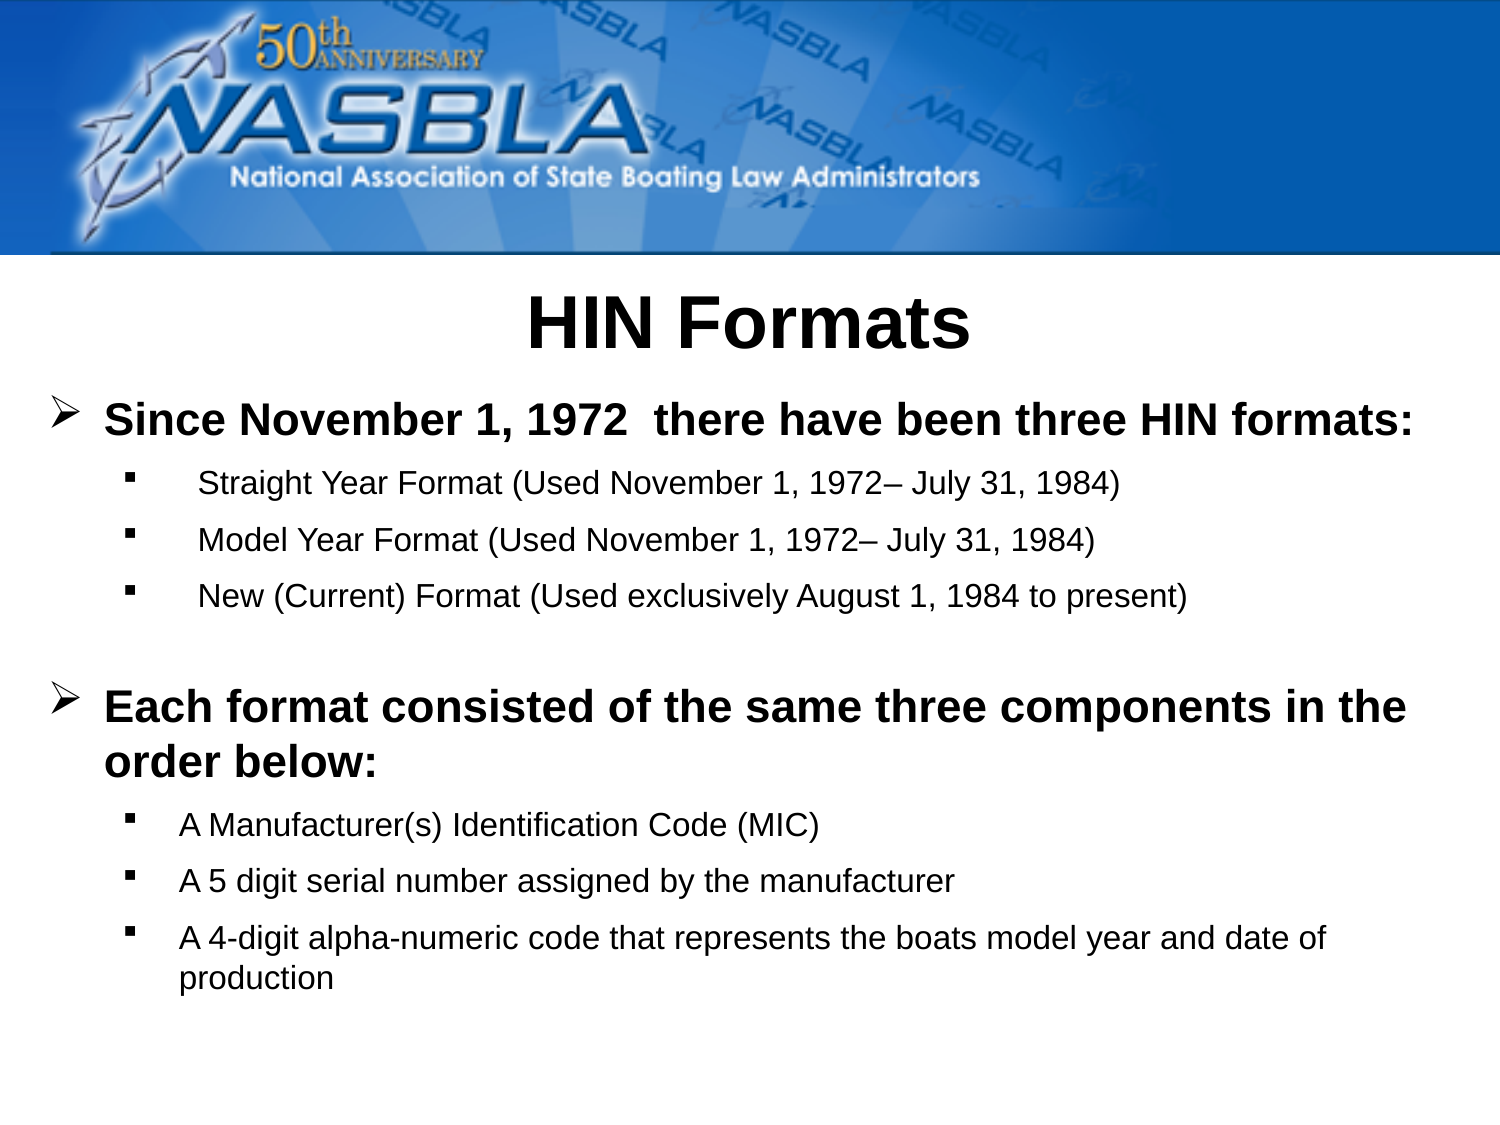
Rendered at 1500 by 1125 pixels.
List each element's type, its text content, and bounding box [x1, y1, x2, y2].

text_box Since November 1, 1972 there have been three HIN formats: Straight Year Format (Used November 1, 1972– July 31, 1984) Model Year Format (Used November 1, 1972– July 31, 1984) New (Current) Format (Used exclusively August 1, 1984 to present) Each format consisted of the same three components in the order below: A Manufacturer(s) Identification Code (MIC) A 5 digit serial number assigned by the manufacturer A 4-digit alpha-numeric code that represents the boats model year and date of production [32, 382, 1467, 1004]
text_box HIN Formats [0, 262, 1500, 375]
picture [0, 0, 1500, 255]
